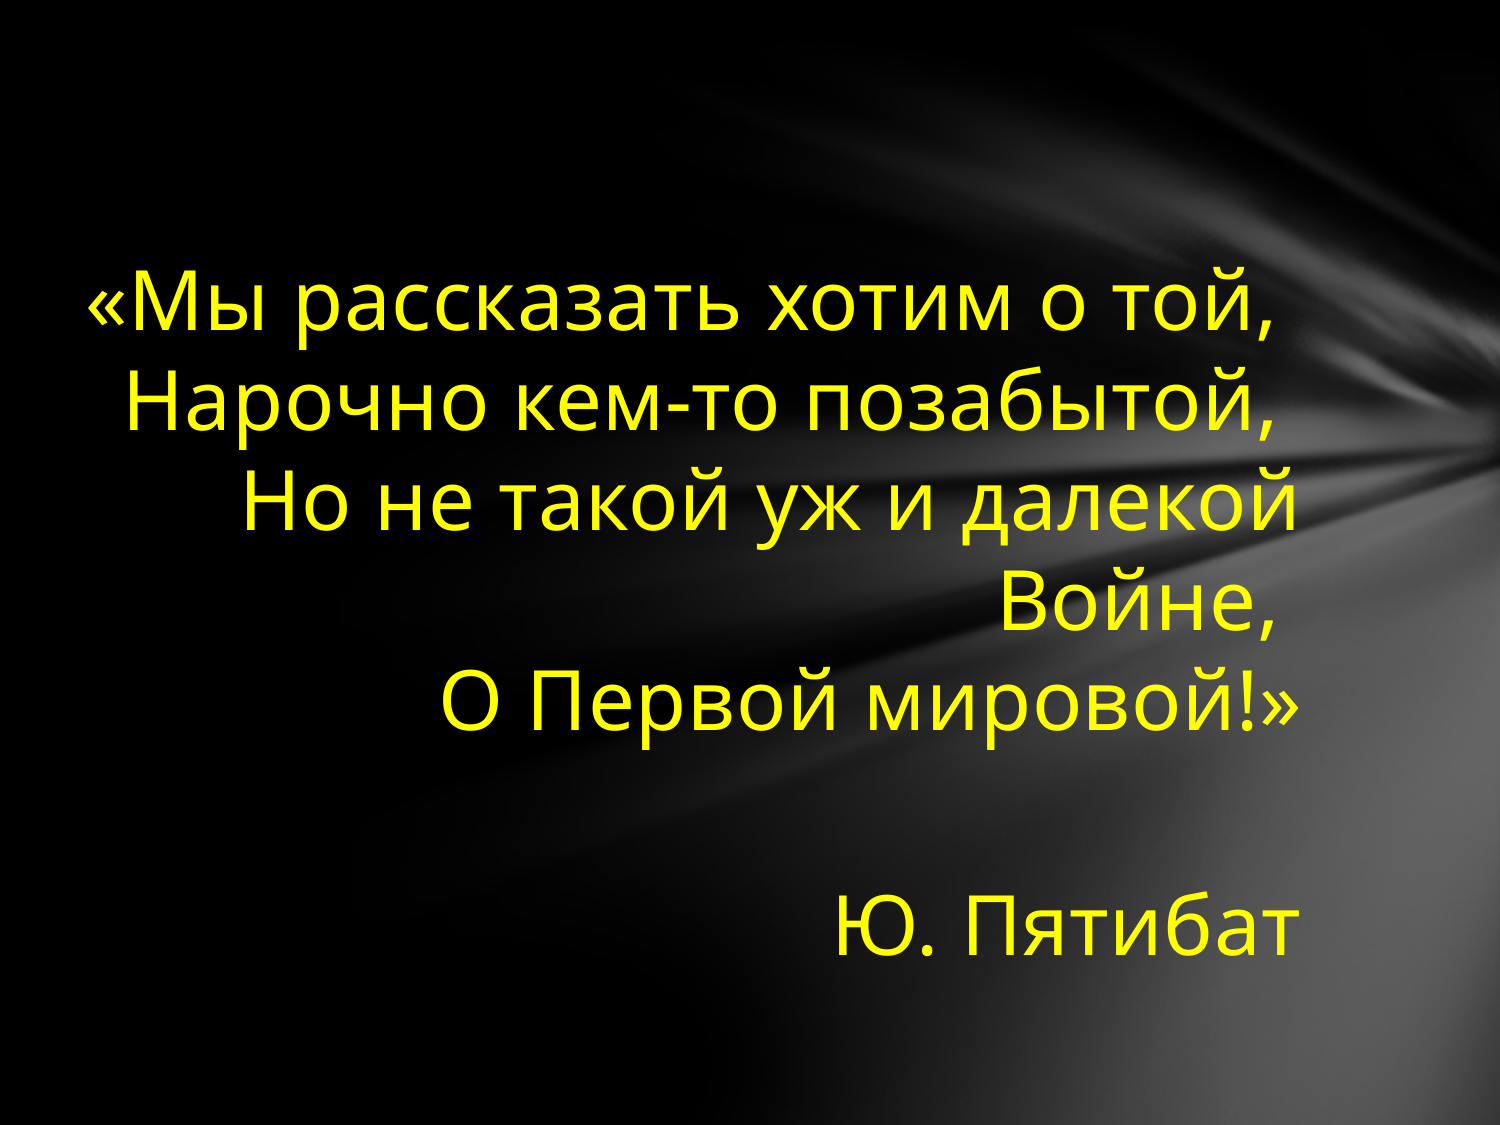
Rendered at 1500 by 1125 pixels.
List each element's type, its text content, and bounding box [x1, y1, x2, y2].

list «Мы рассказать хотим о той, Нарочно кем-то позабытой, Но не такой уж и далекой Войне, О Первой мировой!» Ю. Пятибат [57, 239, 1318, 1015]
